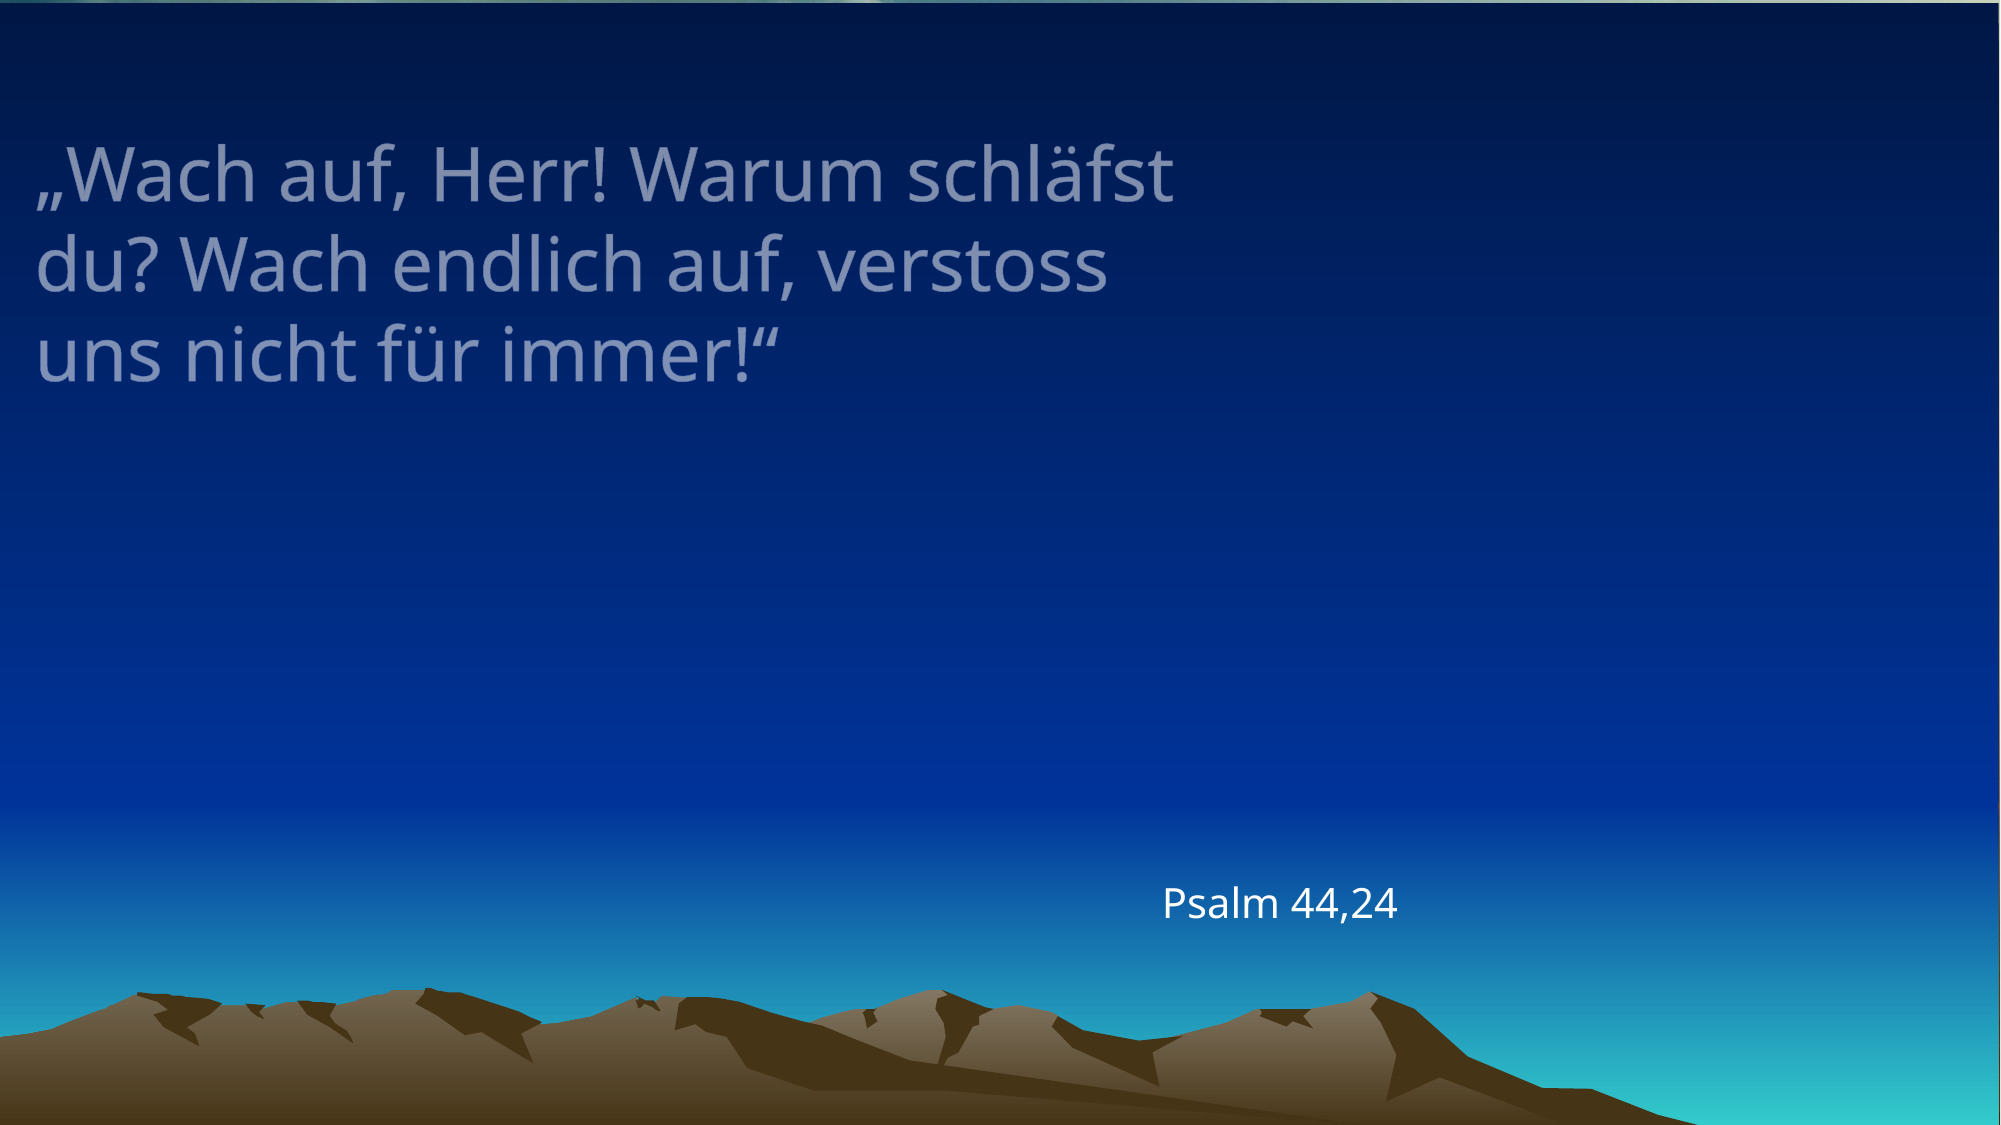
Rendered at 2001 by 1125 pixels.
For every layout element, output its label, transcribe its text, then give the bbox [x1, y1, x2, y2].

subtitle Psalm 44,24 [728, 869, 1414, 1125]
title „Wach auf, Herr! Warum schläfst du? Wach endlich auf, verstoss uns nicht für immer!“ [19, 118, 1213, 404]
picture [0, 0, 2001, 1125]
